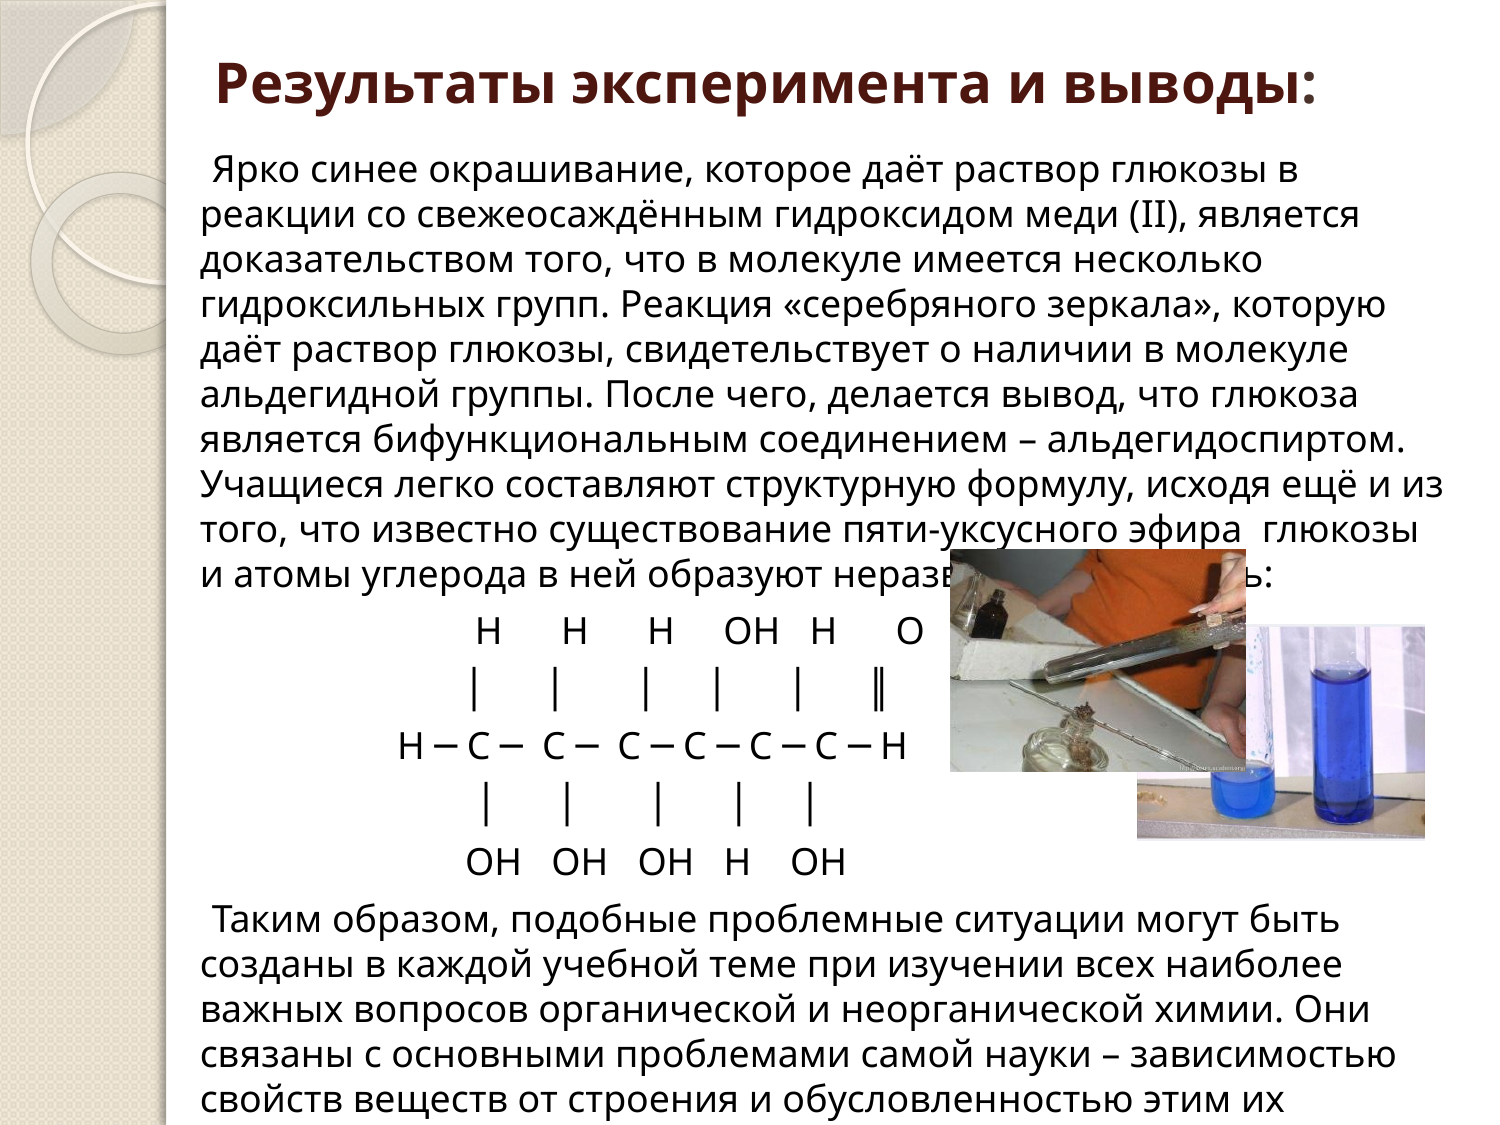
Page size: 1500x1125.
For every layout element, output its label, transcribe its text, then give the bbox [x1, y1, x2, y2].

title Результаты эксперимента и выводы: [200, 24, 1430, 137]
picture [949, 549, 1426, 841]
list Ярко синее окрашивание, которое даёт раствор глюкозы в реакции со свежеосаждённым гидроксидом меди (II), является доказательством того, что в молекуле имеется несколько гидроксильных групп. Реакция «серебряного зеркала», которую даёт раствор глюкозы, свидетельствует о наличии в молекуле альдегидной группы. После чего, делается вывод, что глюкоза является бифункциональным соединением – альдегидоспиртом. Учащиеся легко составляют структурную формулу, исходя ещё и из того, что известно существование пяти-уксусного эфира глюкозы и атомы углерода в ней образуют неразветвлённую цепь: Н Н Н ОН Н О │ │ │ │ │ ║ Н ─ С ─ С ─ С ─ С ─ С ─ С ─ Н │ │ │ │ │ ОН ОН ОН Н ОН Таким образом, подобные проблемные ситуации могут быть созданы в каждой учебной теме при изучении всех наиболее важных вопросов органической и неорганической химии. Они связаны с основными проблемами самой науки – зависимостью свойств веществ от строения и обусловленностью этим их практического применения [125, 137, 1463, 925]
